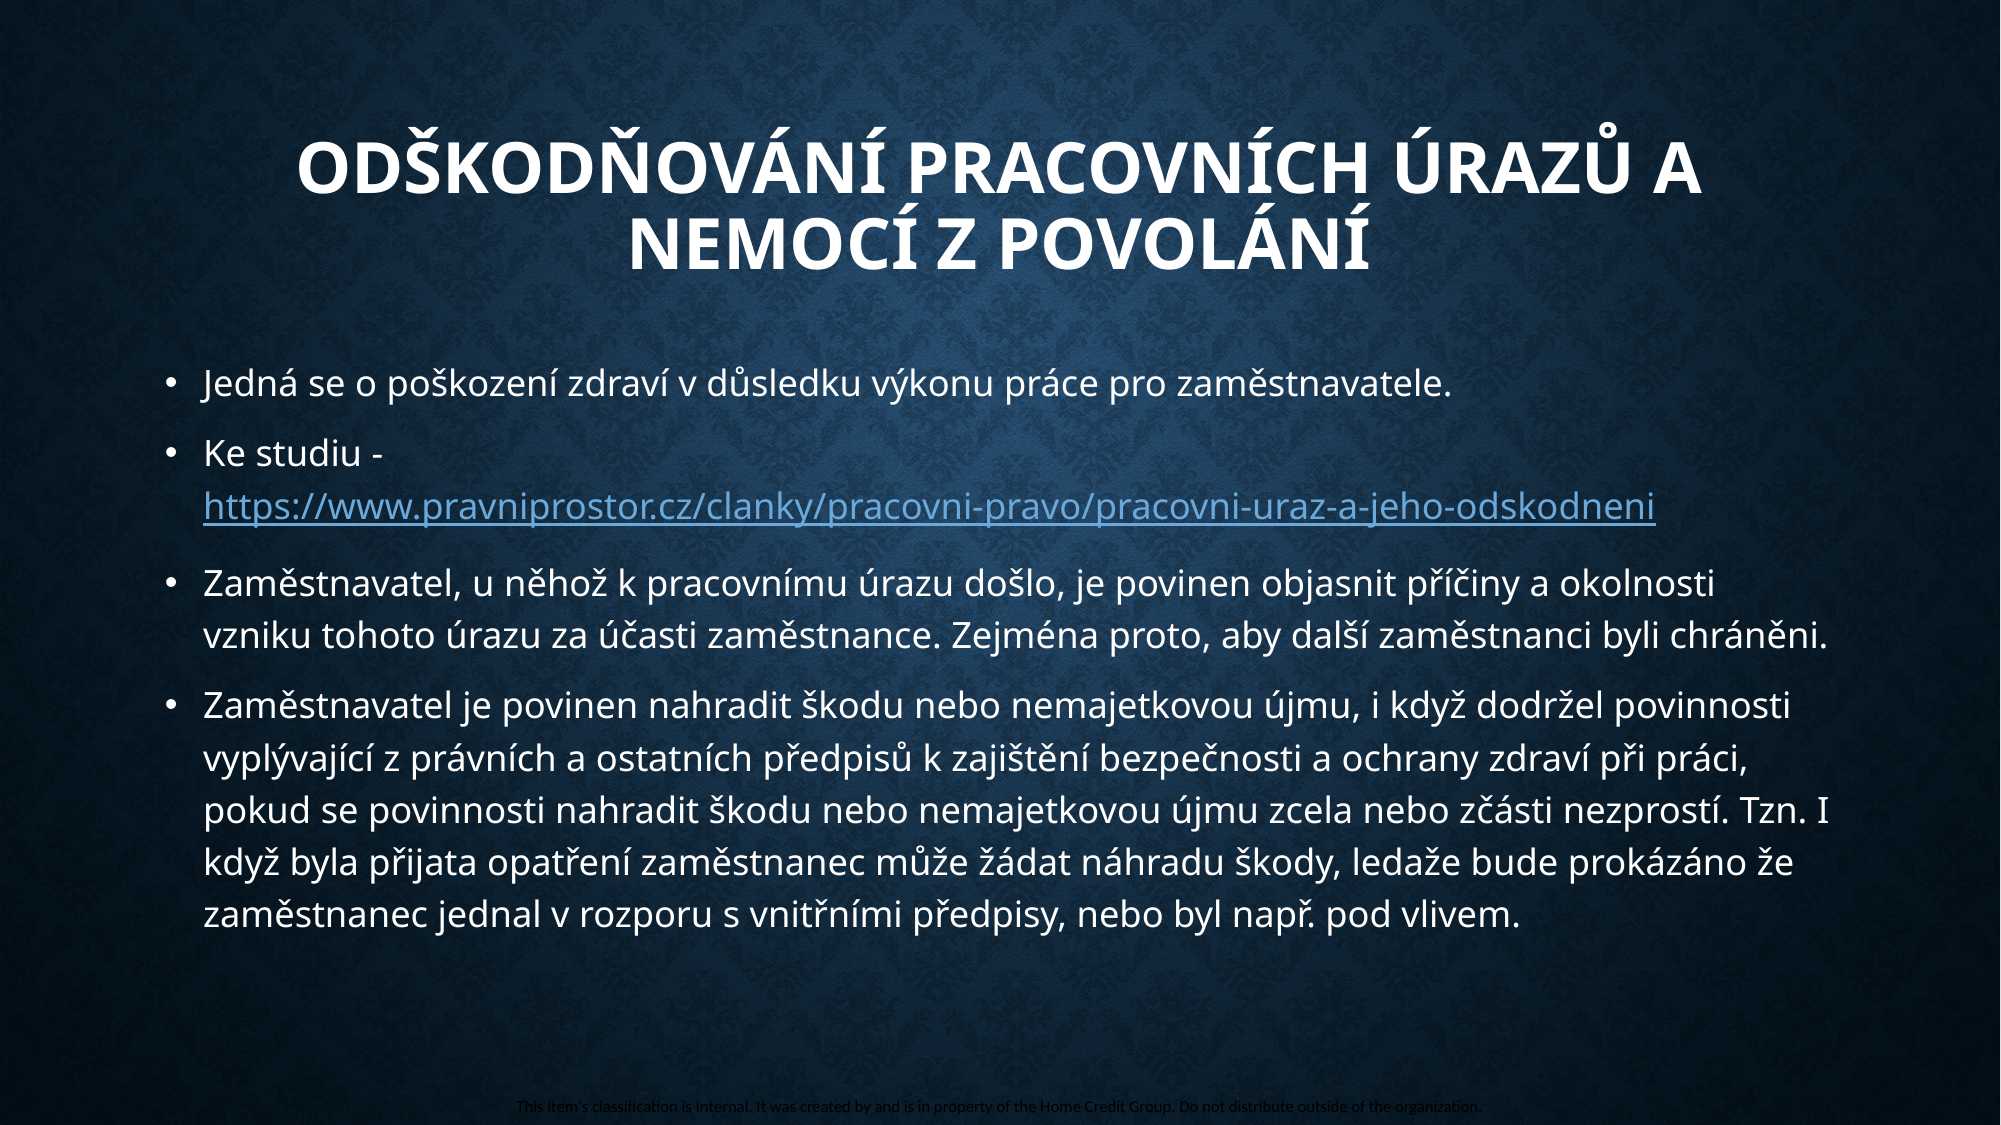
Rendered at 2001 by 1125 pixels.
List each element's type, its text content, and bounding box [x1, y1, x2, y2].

title Odškodňování pracovních úrazů a nemocí z povolání [149, 99, 1849, 318]
list Jedná se o poškození zdraví v důsledku výkonu práce pro zaměstnavatele. Ke studiu - https://www.pravniprostor.cz/clanky/pracovni-pravo/pracovni-uraz-a-jeho-odskodneni Zaměstnavatel, u něhož k pracovnímu úrazu došlo, je povinen objasnit příčiny a okolnosti vzniku tohoto úrazu za účasti zaměstnance. Zejména proto, aby další zaměstnanci byli chráněni. Zaměstnavatel je povinen nahradit škodu nebo nemajetkovou újmu, i když dodržel povinnosti vyplývající z právních a ostatních předpisů k zajištění bezpečnosti a ochrany zdraví při práci, pokud se povinnosti nahradit škodu nebo nemajetkovou újmu zcela nebo zčásti nezprostí. Tzn. I když byla přijata opatření zaměstnanec může žádat náhradu škody, ledaže bude prokázáno že zaměstnanec jednal v rozporu s vnitřními předpisy, nebo byl např. pod vlivem. [149, 343, 1849, 950]
